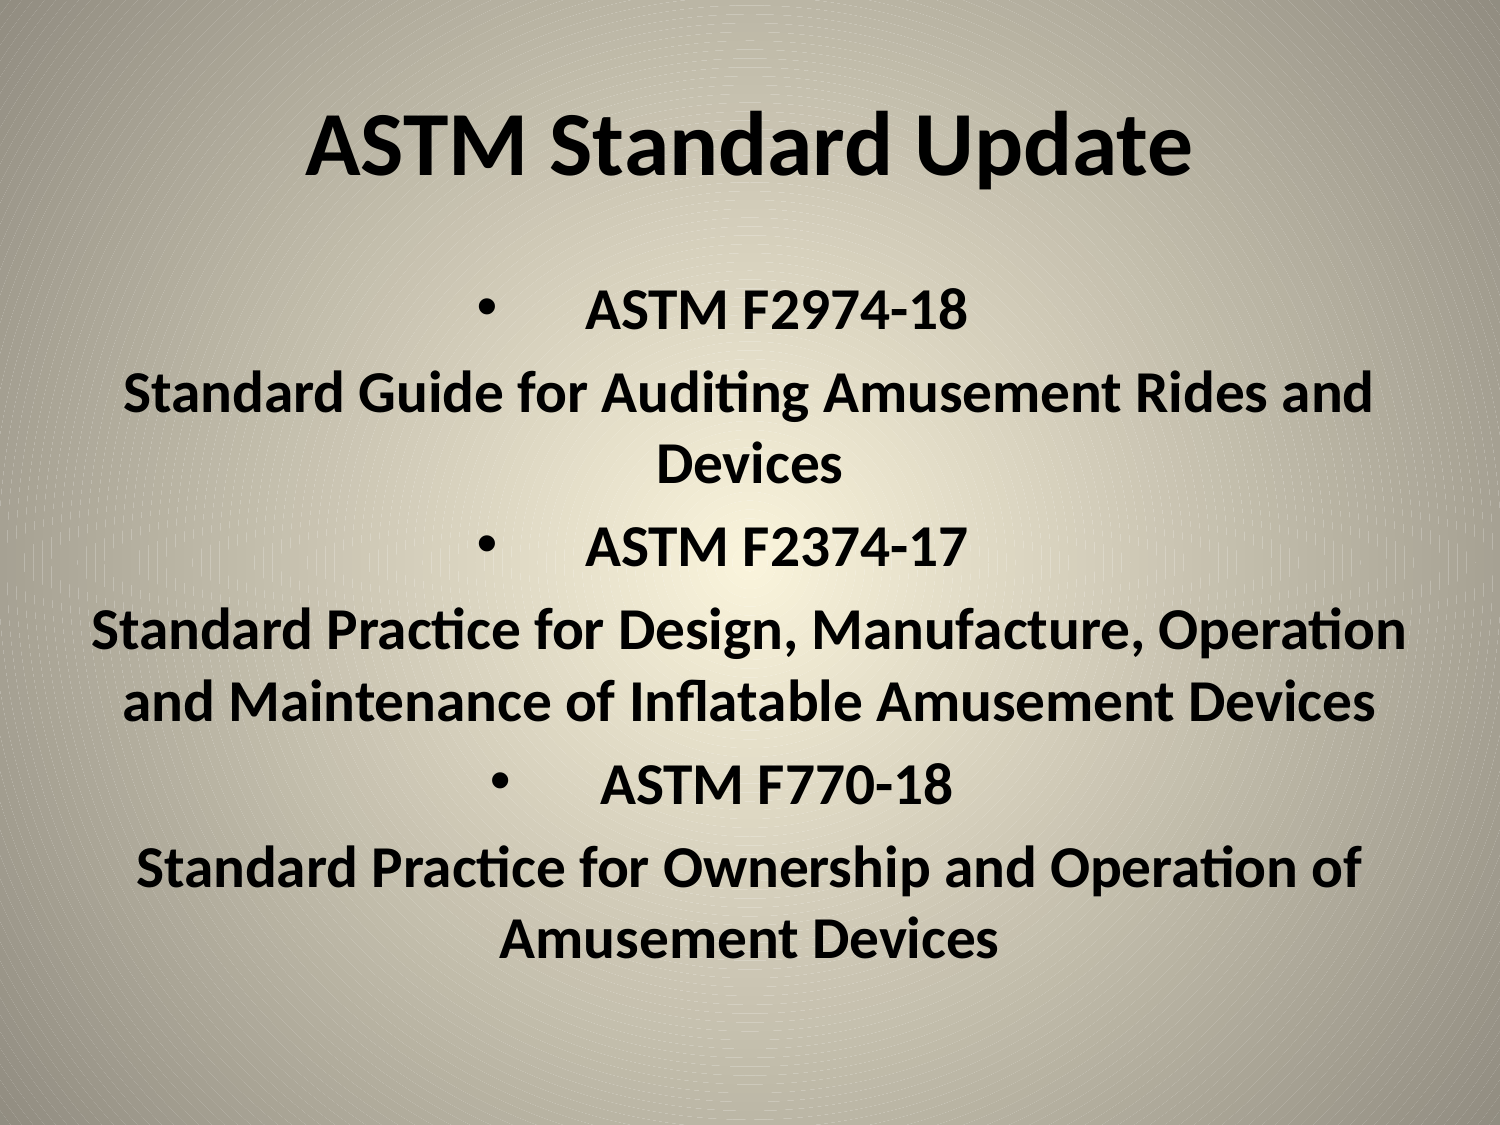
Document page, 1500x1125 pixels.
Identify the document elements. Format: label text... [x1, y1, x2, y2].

list ASTM F2974-18 Standard Guide for Auditing Amusement Rides and Devices ASTM F2374-17 Standard Practice for Design, Manufacture, Operation and Maintenance of Inflatable Amusement Devices ASTM F770-18 Standard Practice for Ownership and Operation of Amusement Devices [75, 262, 1425, 1005]
title ASTM Standard Update [75, 45, 1425, 233]
